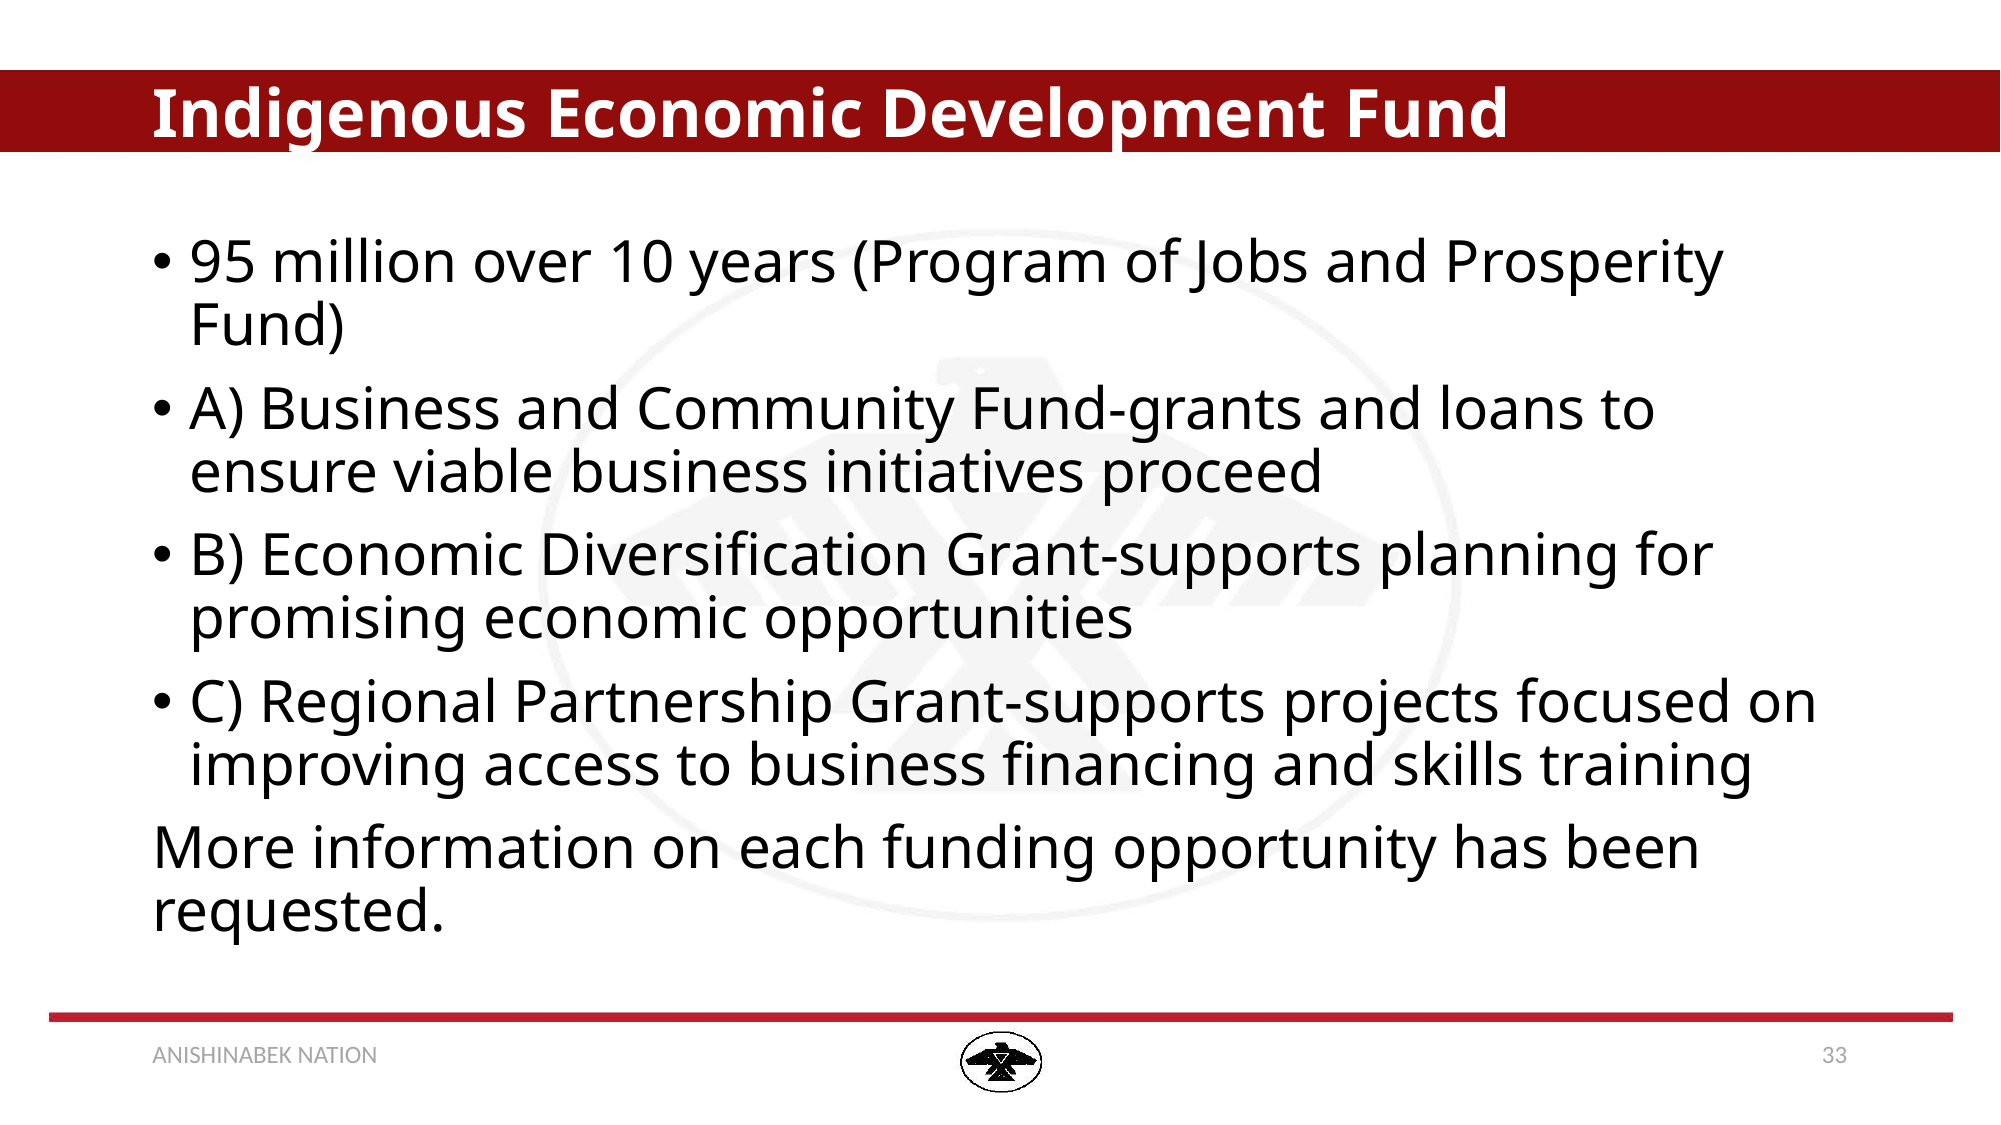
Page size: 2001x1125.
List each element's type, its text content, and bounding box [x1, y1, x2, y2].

title Indigenous Economic Development Fund [137, 7, 1863, 224]
slide_number 33 [1412, 1023, 1863, 1084]
footer ANISHINABEK NATION [137, 1023, 845, 1084]
picture [0, 0, 2000, 1125]
list 95 million over 10 years (Program of Jobs and Prosperity Fund) A) Business and Community Fund-grants and loans to ensure viable business initiatives proceed B) Economic Diversification Grant-supports planning for promising economic opportunities C) Regional Partnership Grant-supports projects focused on improving access to business financing and skills training More information on each funding opportunity has been requested. [137, 224, 1863, 1014]
